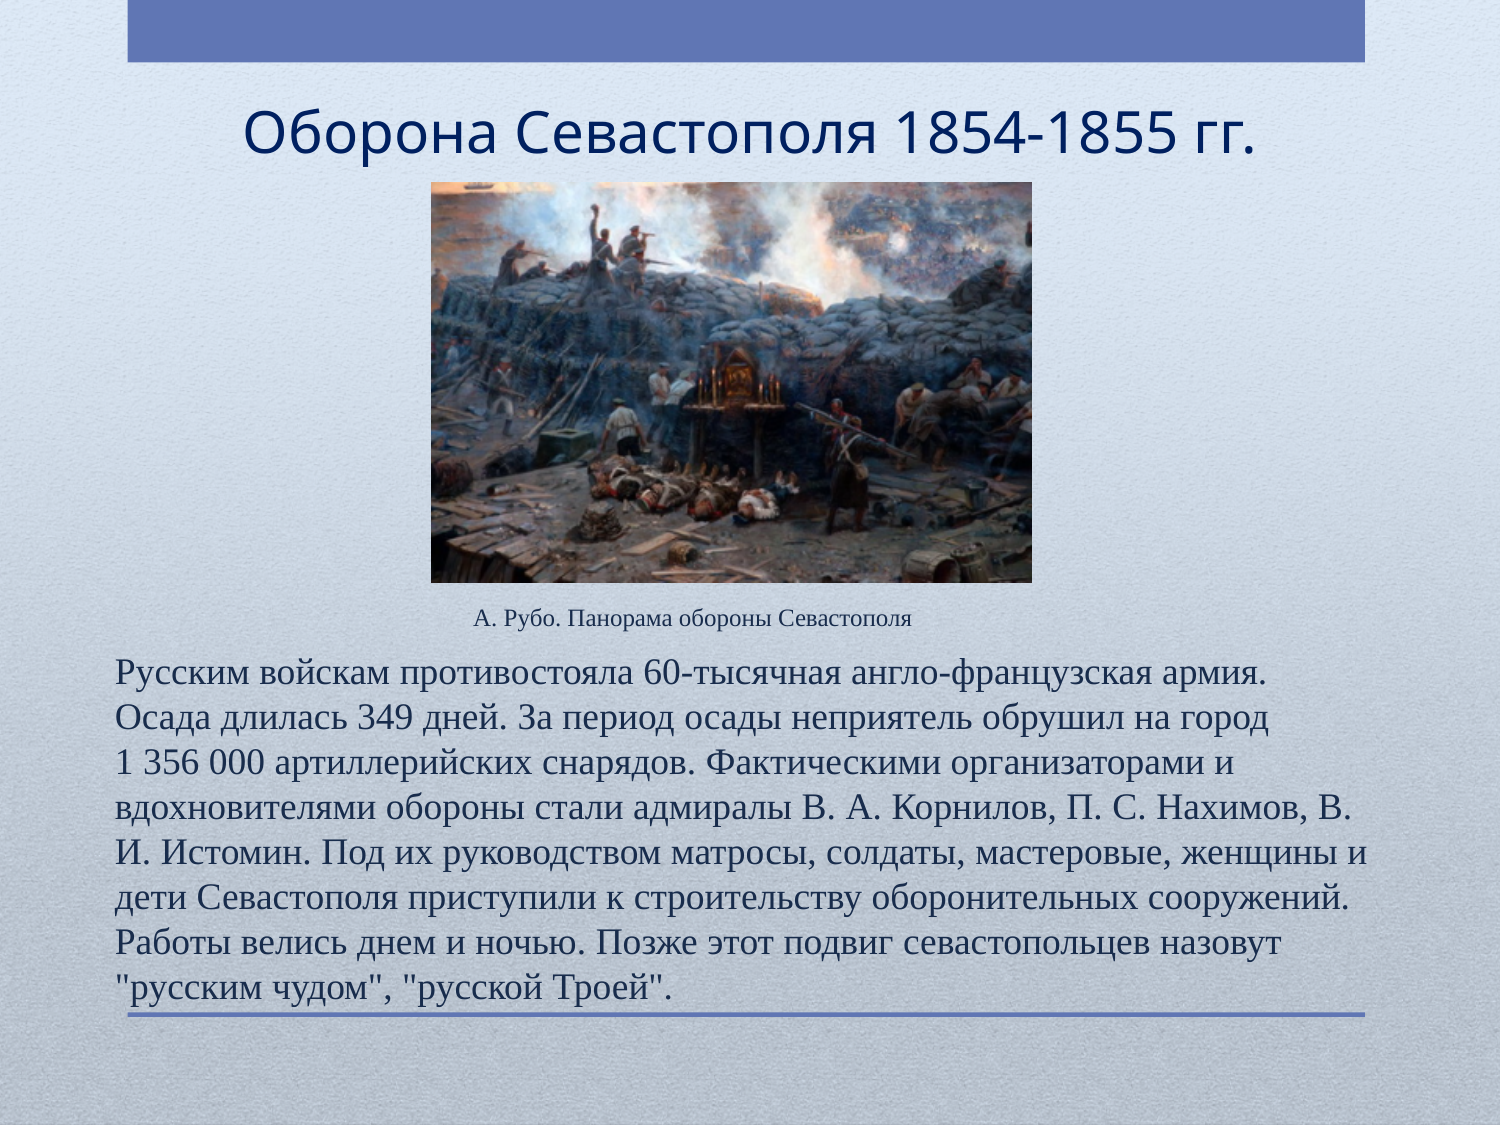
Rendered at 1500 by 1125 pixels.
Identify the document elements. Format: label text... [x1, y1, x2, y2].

text_box Оборона Севастополя 1854-1855 гг. [129, 42, 1371, 173]
text_box А. Рубо. Панорама обороны Севастополя [395, 564, 997, 639]
text_box Русским войскам противостояла 60-тысячная англо-французская армия. Осада длилась 349 дней. За период осады неприятель обрушил на город 1 356 000 артиллерийских снарядов. Фактическими организаторами и вдохновителями обороны стали адмиралы В. А. Корнилов, П. С. Нахимов, В. И. Истомин. Под их руководством матросы, солдаты, мастеровые, женщины и дети Севастополя приступили к строительству оборонительных сооружений. Работы велись днем и ночью. Позже этот подвиг севастопольцев назовут "русским чудом", "русской Троей". [100, 640, 1388, 1045]
picture [430, 182, 1033, 583]
